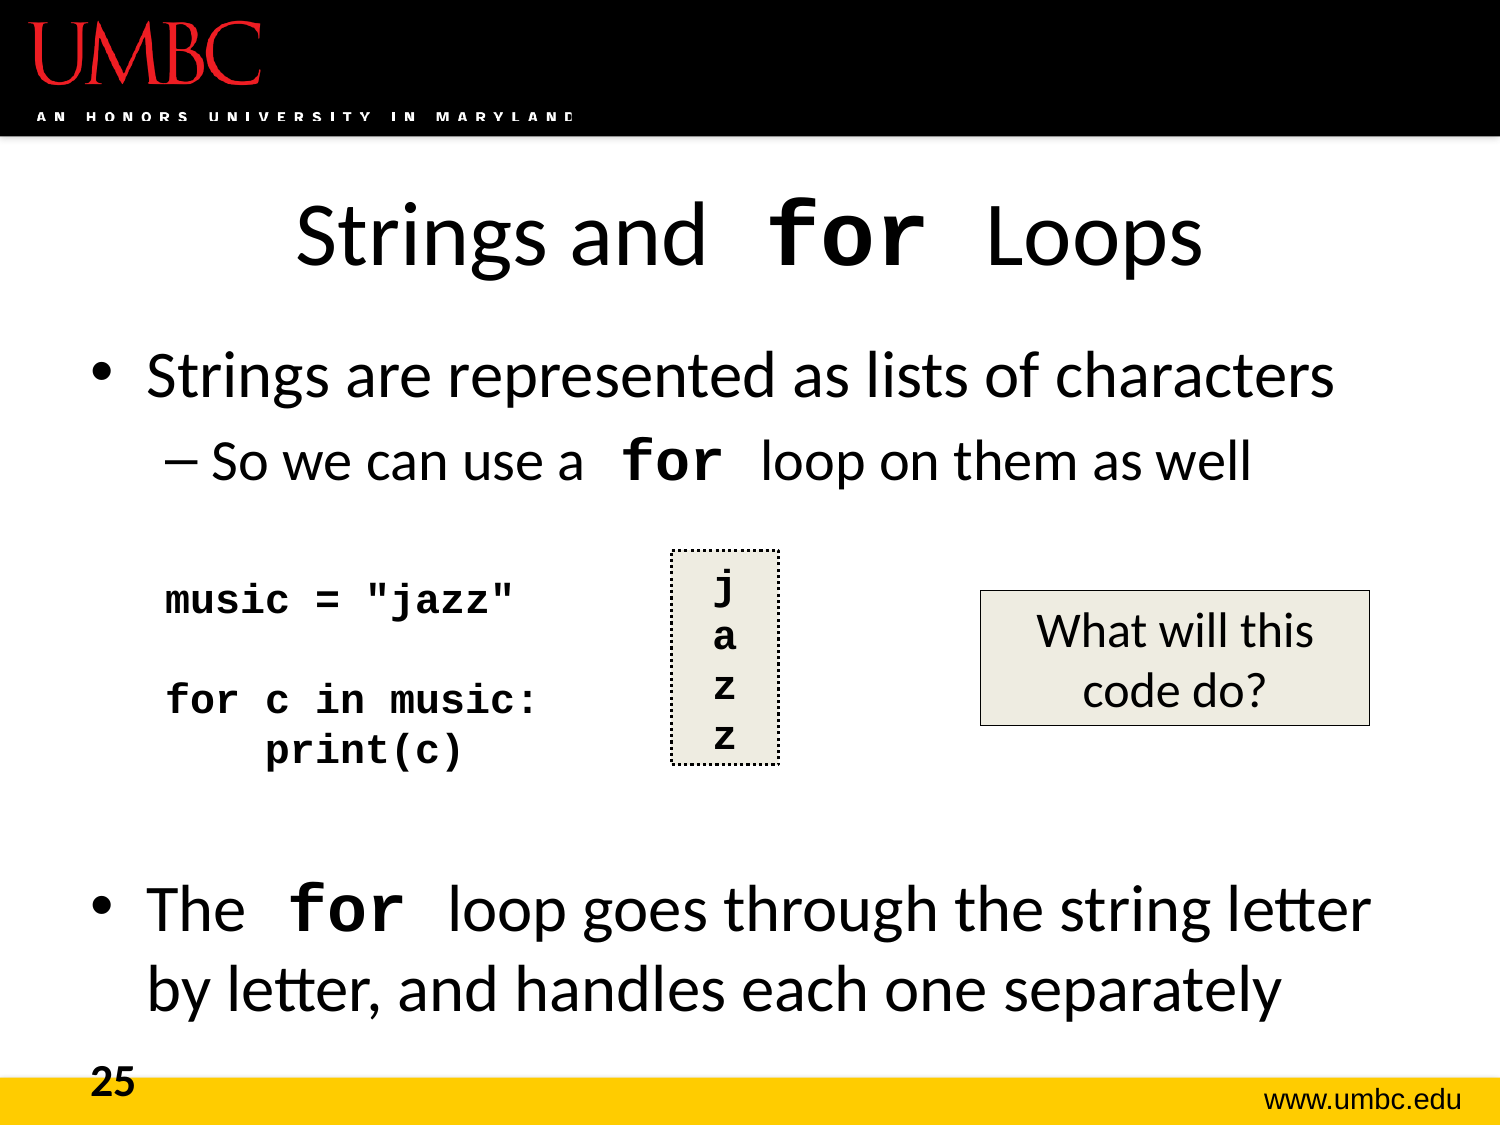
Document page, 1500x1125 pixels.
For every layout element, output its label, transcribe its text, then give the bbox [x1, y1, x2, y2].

text_box j a z z [671, 550, 779, 765]
slide_number 25 [75, 1042, 425, 1103]
list Strings are represented as lists of characters So we can use a for loop on them as well music = "jazz" for c in music: print(c) The for loop goes through the string letter by letter, and handles each one separately [75, 323, 1425, 1005]
text_box What will this code do? [980, 590, 1370, 726]
title Strings and for Loops [75, 135, 1425, 323]
